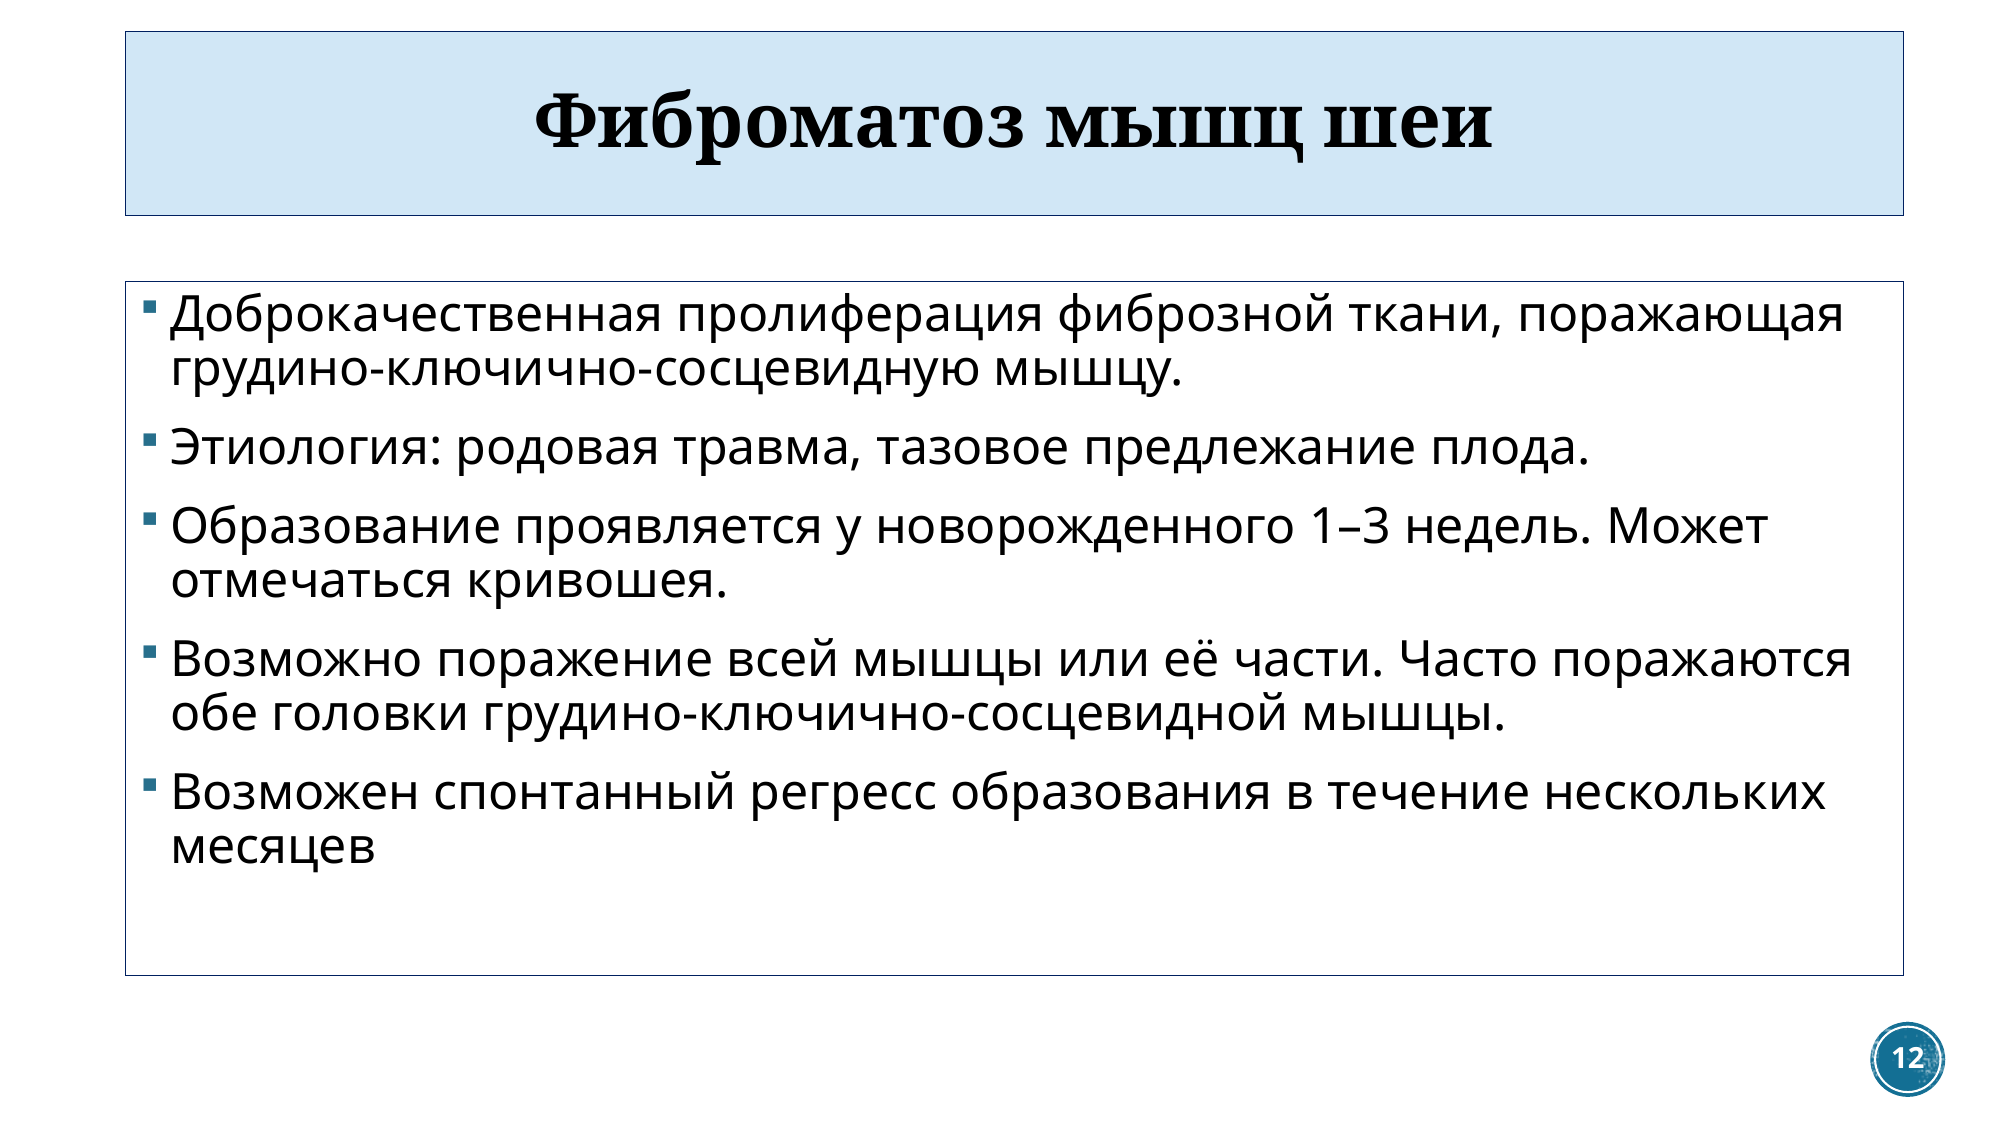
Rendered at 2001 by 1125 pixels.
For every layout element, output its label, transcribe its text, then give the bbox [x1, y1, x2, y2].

title Фиброматоз мышц шеи [125, 31, 1904, 216]
slide_number 12 [1855, 1028, 1961, 1089]
list Доброкачественная пролиферация фиброзной ткани, поражающая грудино-ключично-сосцевидную мышцу. Этиология: родовая травма, тазовое предлежание плода. Образование проявляется у новорожденного 1–3 недель. Может отмечаться кривошея. Возможно поражение всей мышцы или её части. Часто поражаются обе головки грудино-ключично-сосцевидной мышцы. Возможен спонтанный регресс образования в течение нескольких месяцев [125, 281, 1904, 976]
